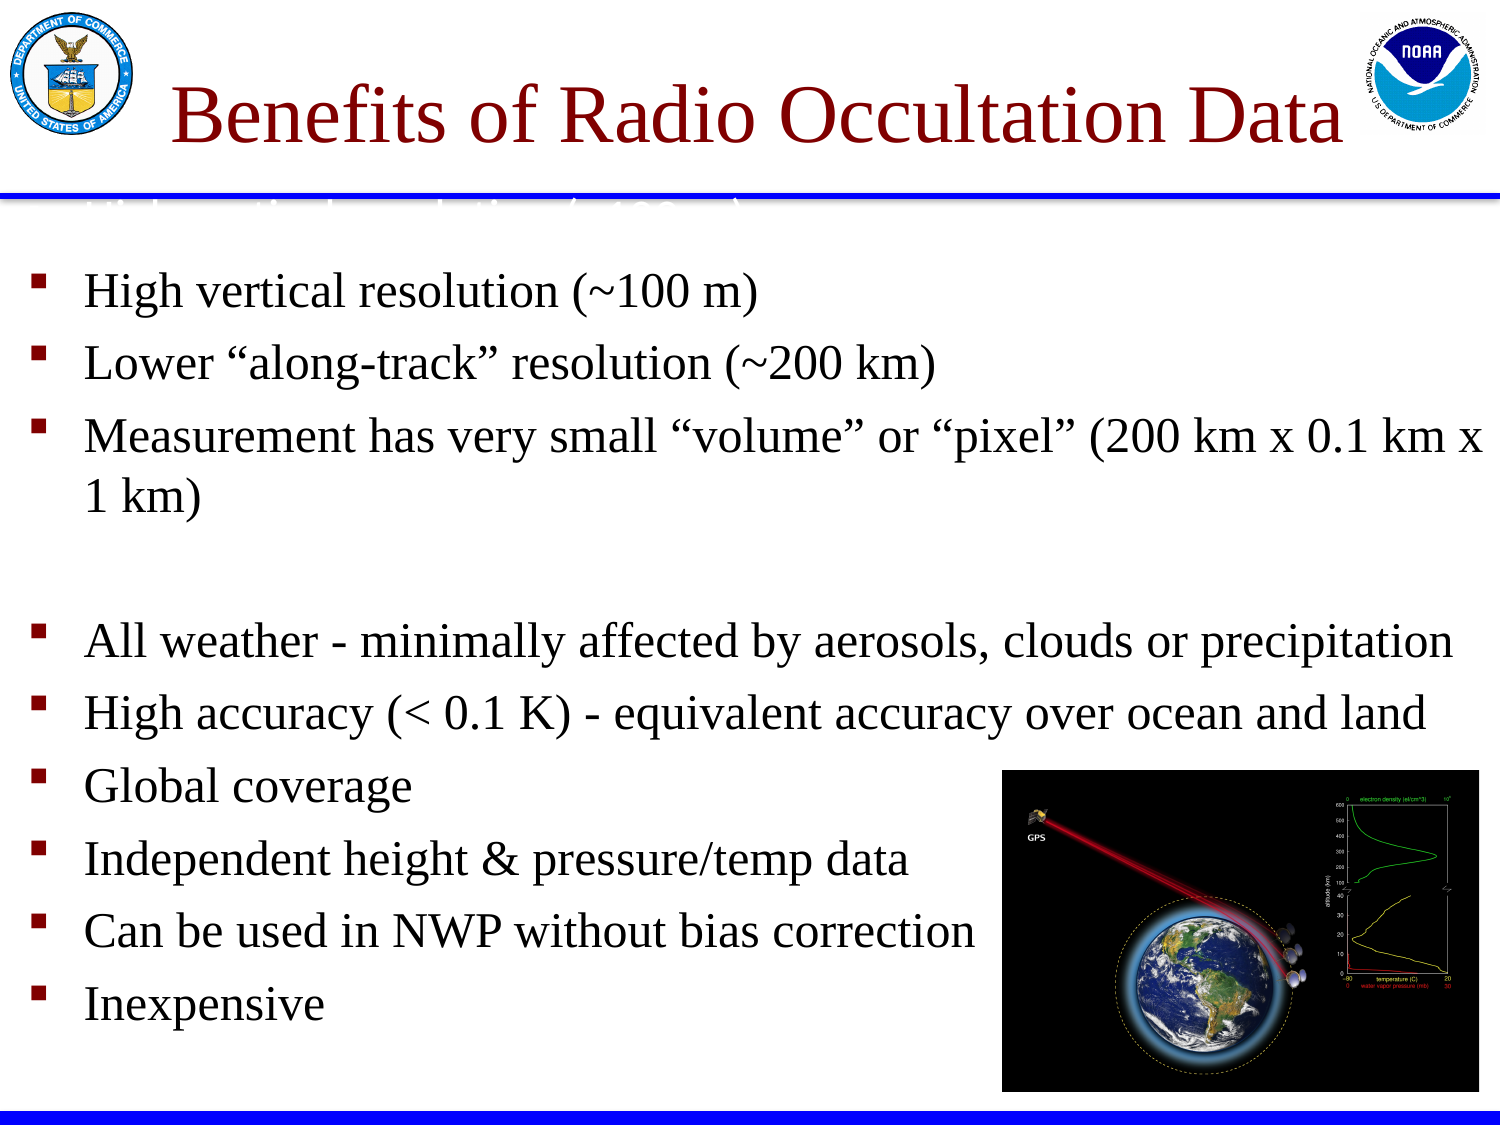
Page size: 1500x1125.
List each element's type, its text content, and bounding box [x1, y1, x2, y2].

title Benefits of Radio Occultation Data [145, 41, 1371, 177]
text_box High vertical resolution (~100 m) High vertical resolution (~100 m) Lower “along-track” resolution (~200 km) Measurement has very small “volume” or “pixel” (200 km x 0.1 km x 1 km) All weather - minimally affected by aerosols, clouds or precipitation High accuracy (< 0.1 K) - equivalent accuracy over ocean and land Global coverage Independent height & pressure/temp data Can be used in NWP without bias correction Inexpensive [12, 177, 1500, 1065]
picture [10, 12, 133, 135]
picture [1001, 769, 1480, 1092]
picture [1360, 12, 1486, 135]
